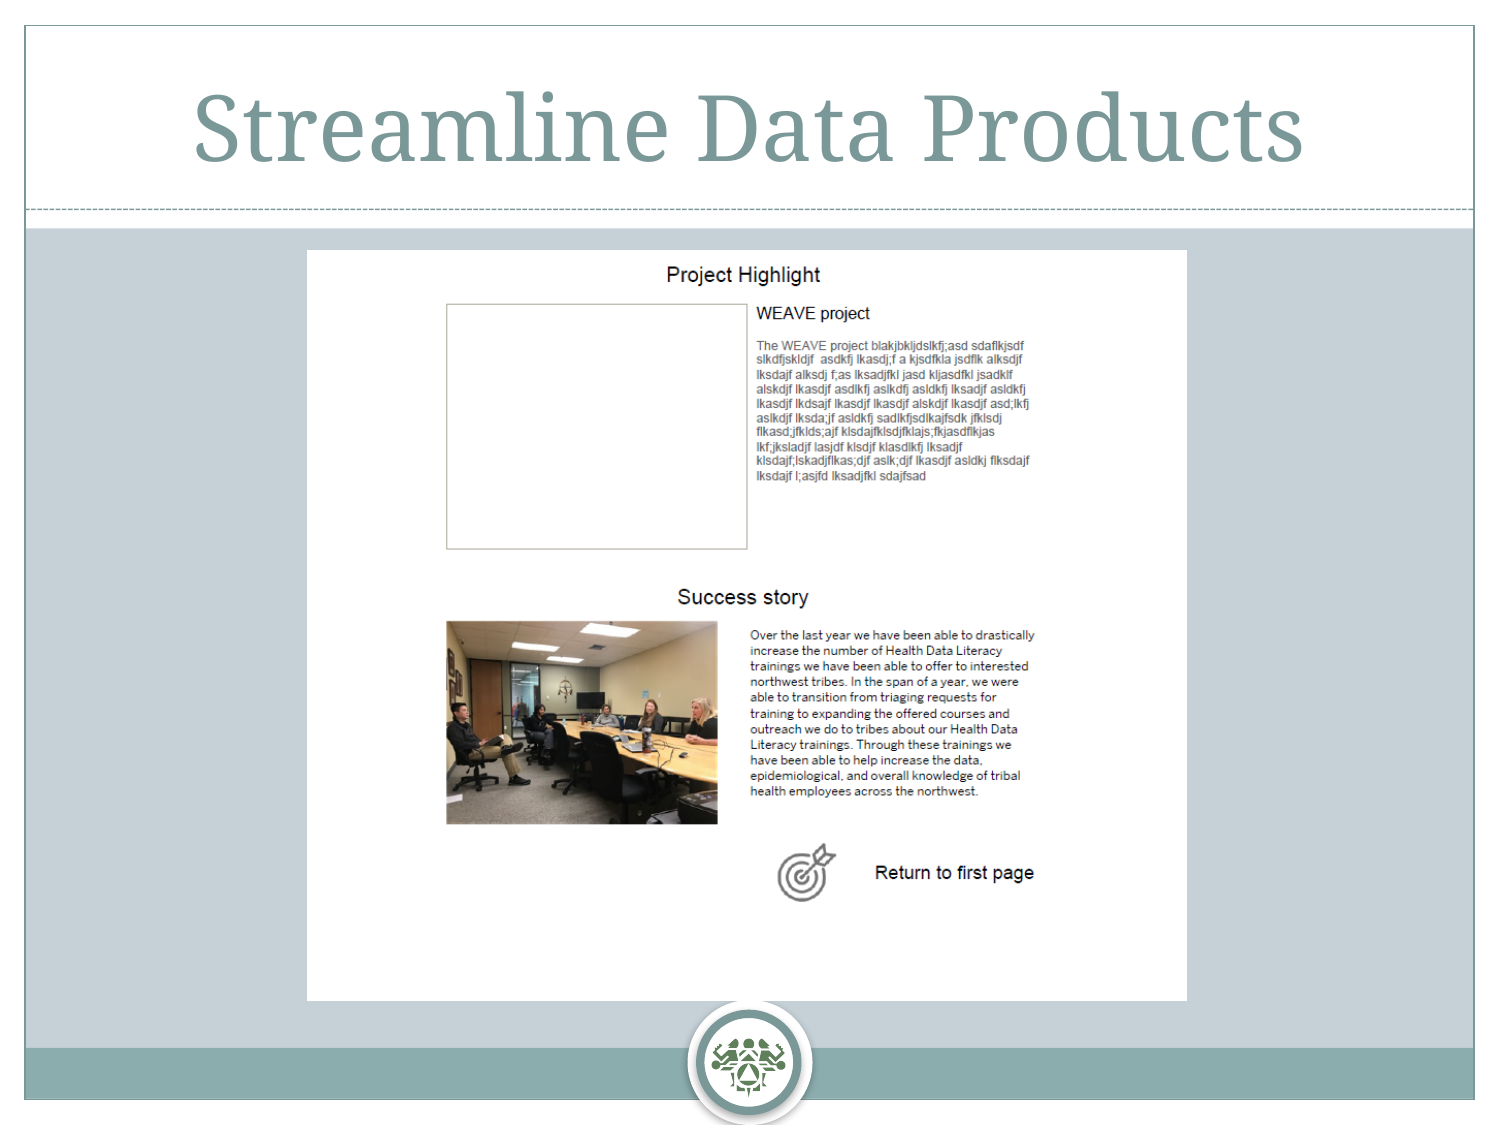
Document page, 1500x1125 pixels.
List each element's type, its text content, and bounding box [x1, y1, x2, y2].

title Streamline Data Products [24, 37, 1475, 213]
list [306, 250, 1188, 1001]
